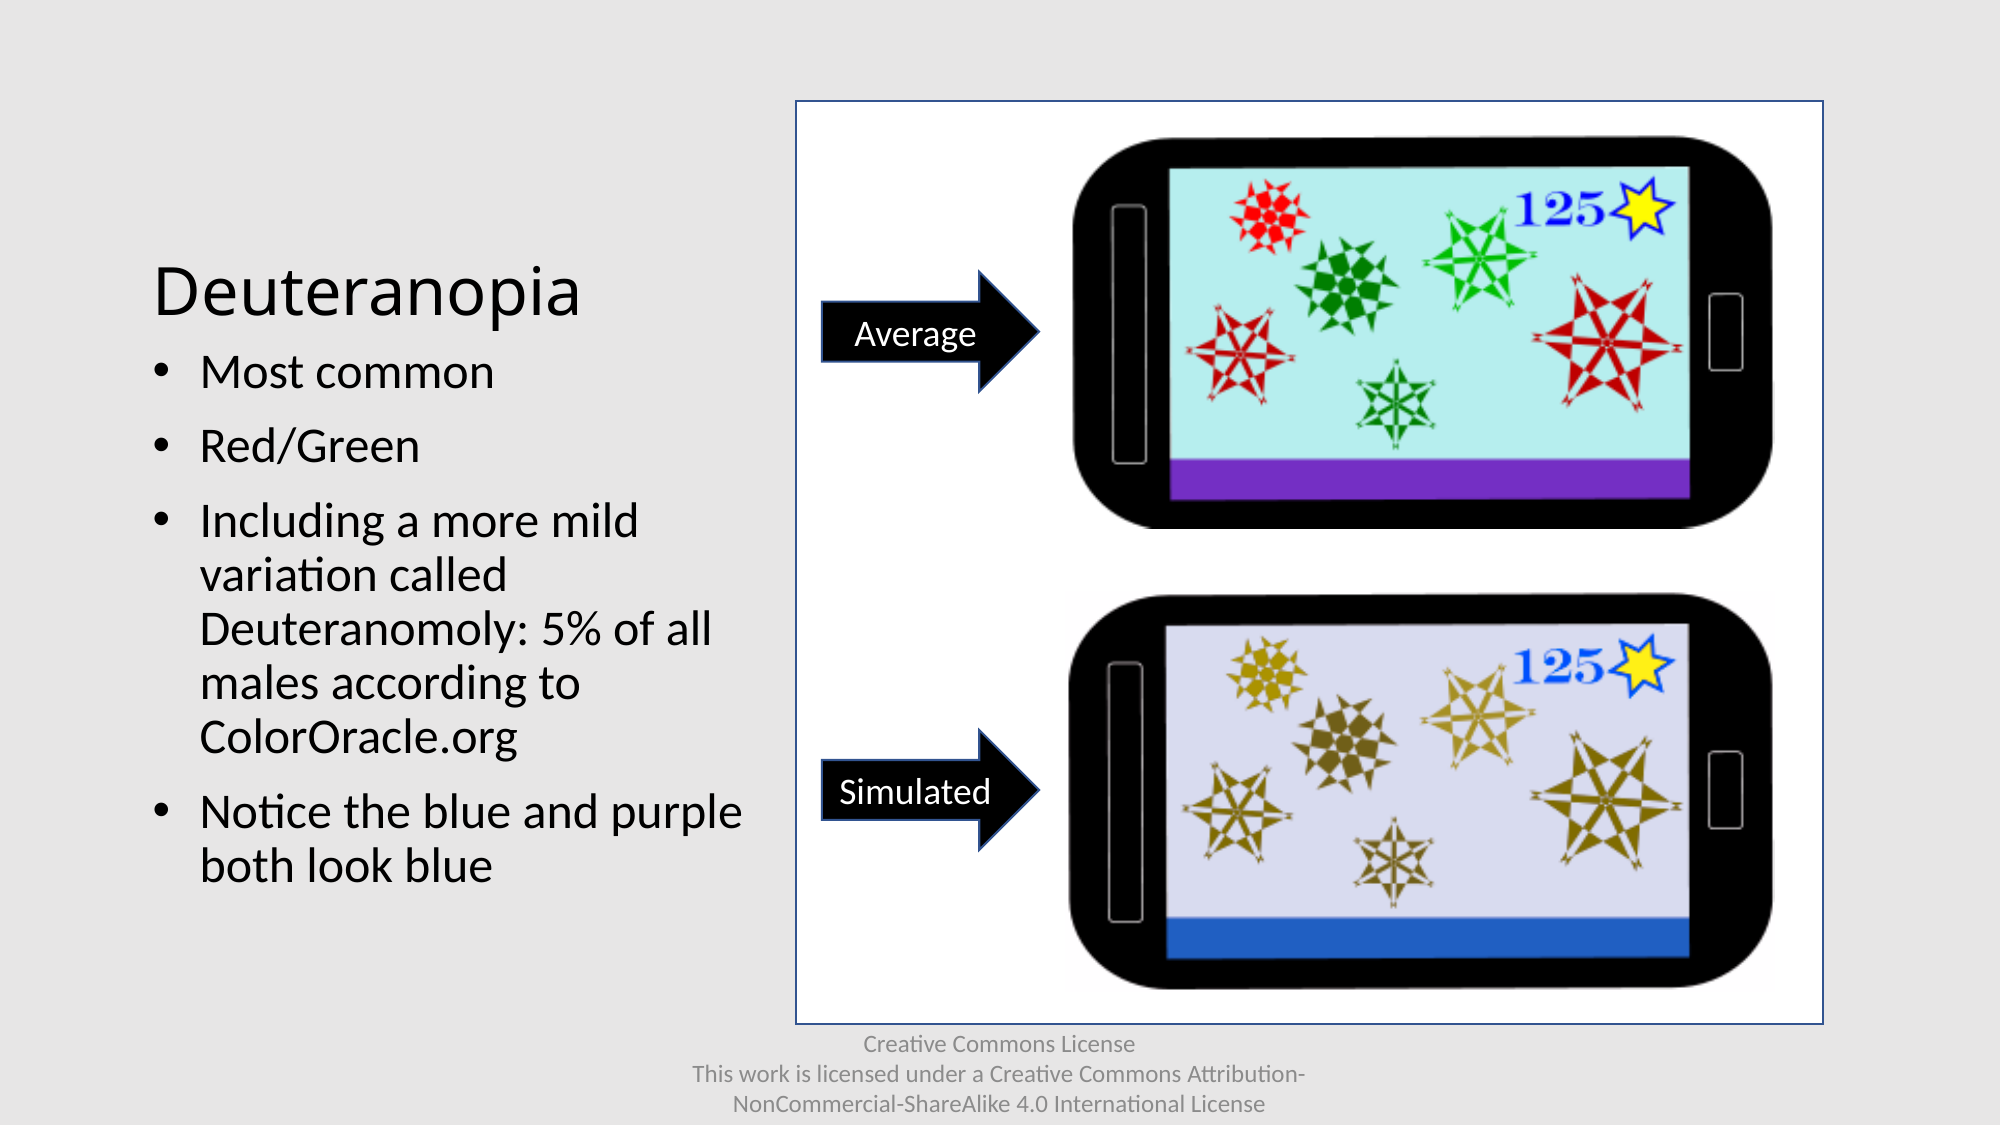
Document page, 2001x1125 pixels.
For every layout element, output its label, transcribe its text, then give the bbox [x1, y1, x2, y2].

picture [1064, 134, 1775, 529]
text_box Simulated [820, 727, 1041, 853]
title Deuteranopia [137, 75, 783, 337]
footer Creative Commons License This work is licensed under a Creative Commons Attribution-NonCommercial-ShareAlike 4.0 International License [662, 1042, 1338, 1103]
list Most common Red/Green Including a more mild variation called Deuteranomoly: 5% of all males according to ColorOracle.org Notice the blue and purple both look blue [137, 337, 783, 963]
text_box Average [820, 269, 1041, 395]
picture [1064, 591, 1775, 992]
text_box [795, 100, 1824, 1025]
